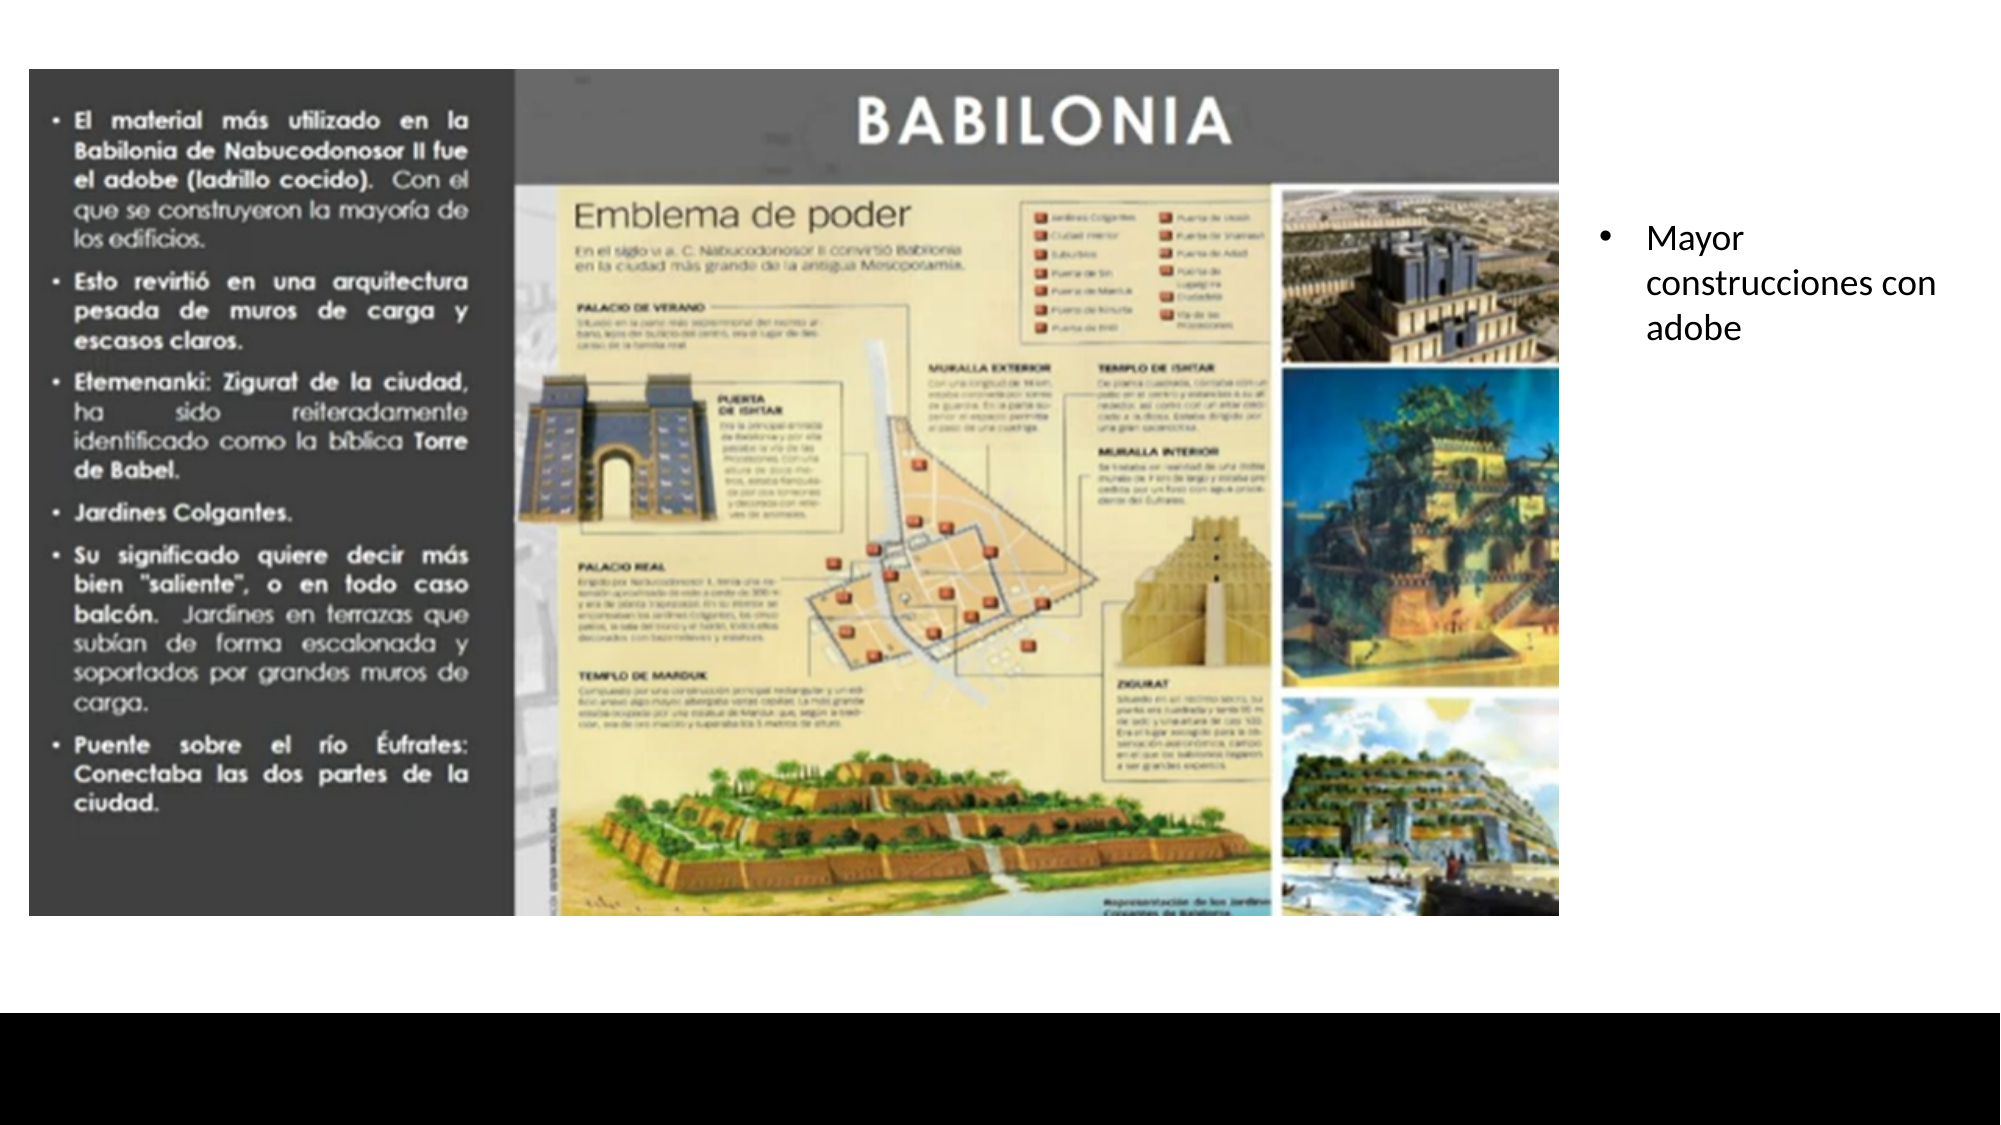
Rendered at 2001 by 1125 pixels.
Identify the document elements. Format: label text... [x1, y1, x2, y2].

text_box Mayor construcciones con adobe [1584, 205, 1971, 400]
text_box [0, 1012, 2000, 1125]
picture [29, 69, 1559, 916]
picture [1518, 374, 1528, 382]
